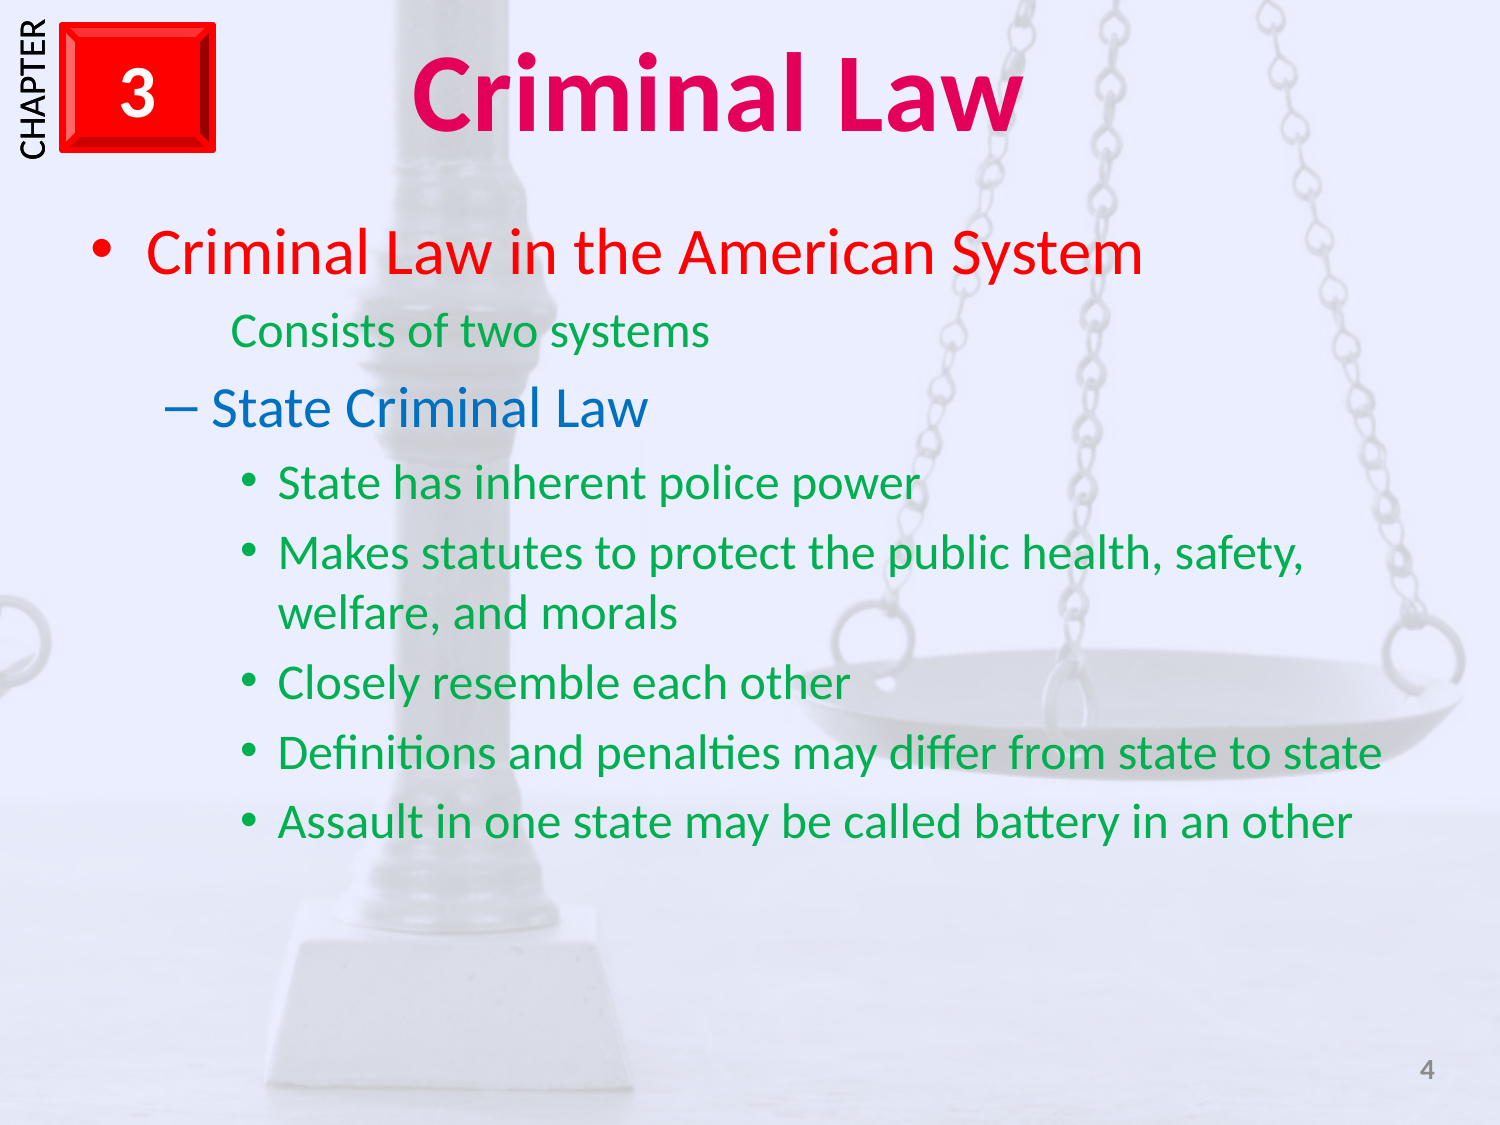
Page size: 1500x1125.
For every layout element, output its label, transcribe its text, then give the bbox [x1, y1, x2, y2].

list Criminal Law in the American System Consists of two systems State Criminal Law State has inherent police power Makes statutes to protect the public health, safety, welfare, and morals Closely resemble each other Definitions and penalties may differ from state to state Assault in one state may be called battery in an other [75, 200, 1450, 1100]
